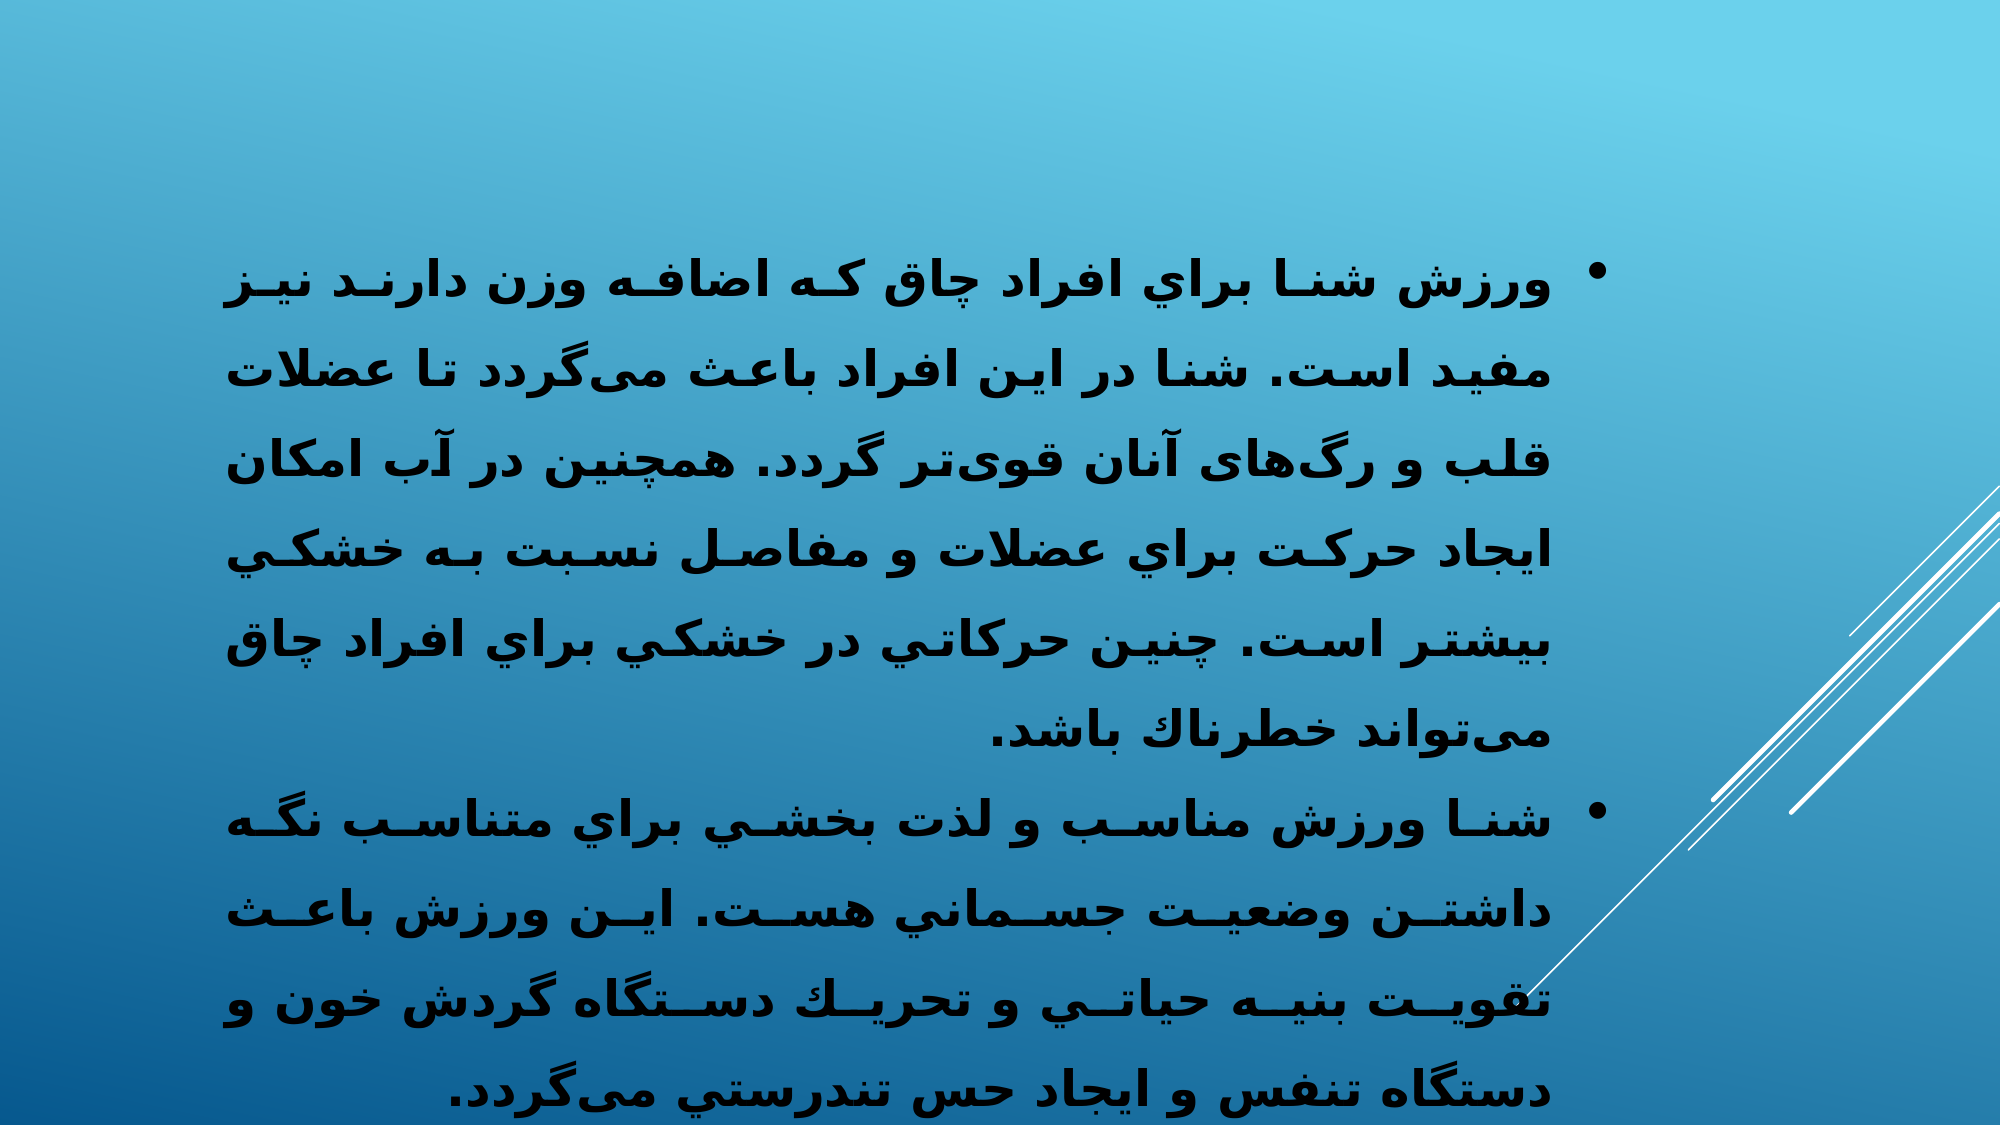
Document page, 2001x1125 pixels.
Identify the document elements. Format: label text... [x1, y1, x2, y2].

text_box ورزش شنا براي افراد چاق كه اضافه وزن دارند نيز مفيد است. شنا در اين افراد باعث می‌گردد تا عضلات قلب و رگ‌های آنان قوی‌تر گردد. همچنين در آب امكان ايجاد حركت براي عضلات و مفاصل نسبت به خشكي بيشتر است. چنين حركاتي در خشكي براي افراد چاق می‌تواند خطرناك باشد. شنا ورزش مناسب و لذت بخشي براي متناسب نگه داشتن وضعيت جسماني هست. اين ورزش باعث تقويت بنيه حياتي و تحريك دستگاه گردش خون و دستگاه تنفس و ايجاد حس تندرستي می‌گردد. [211, 208, 1625, 1124]
